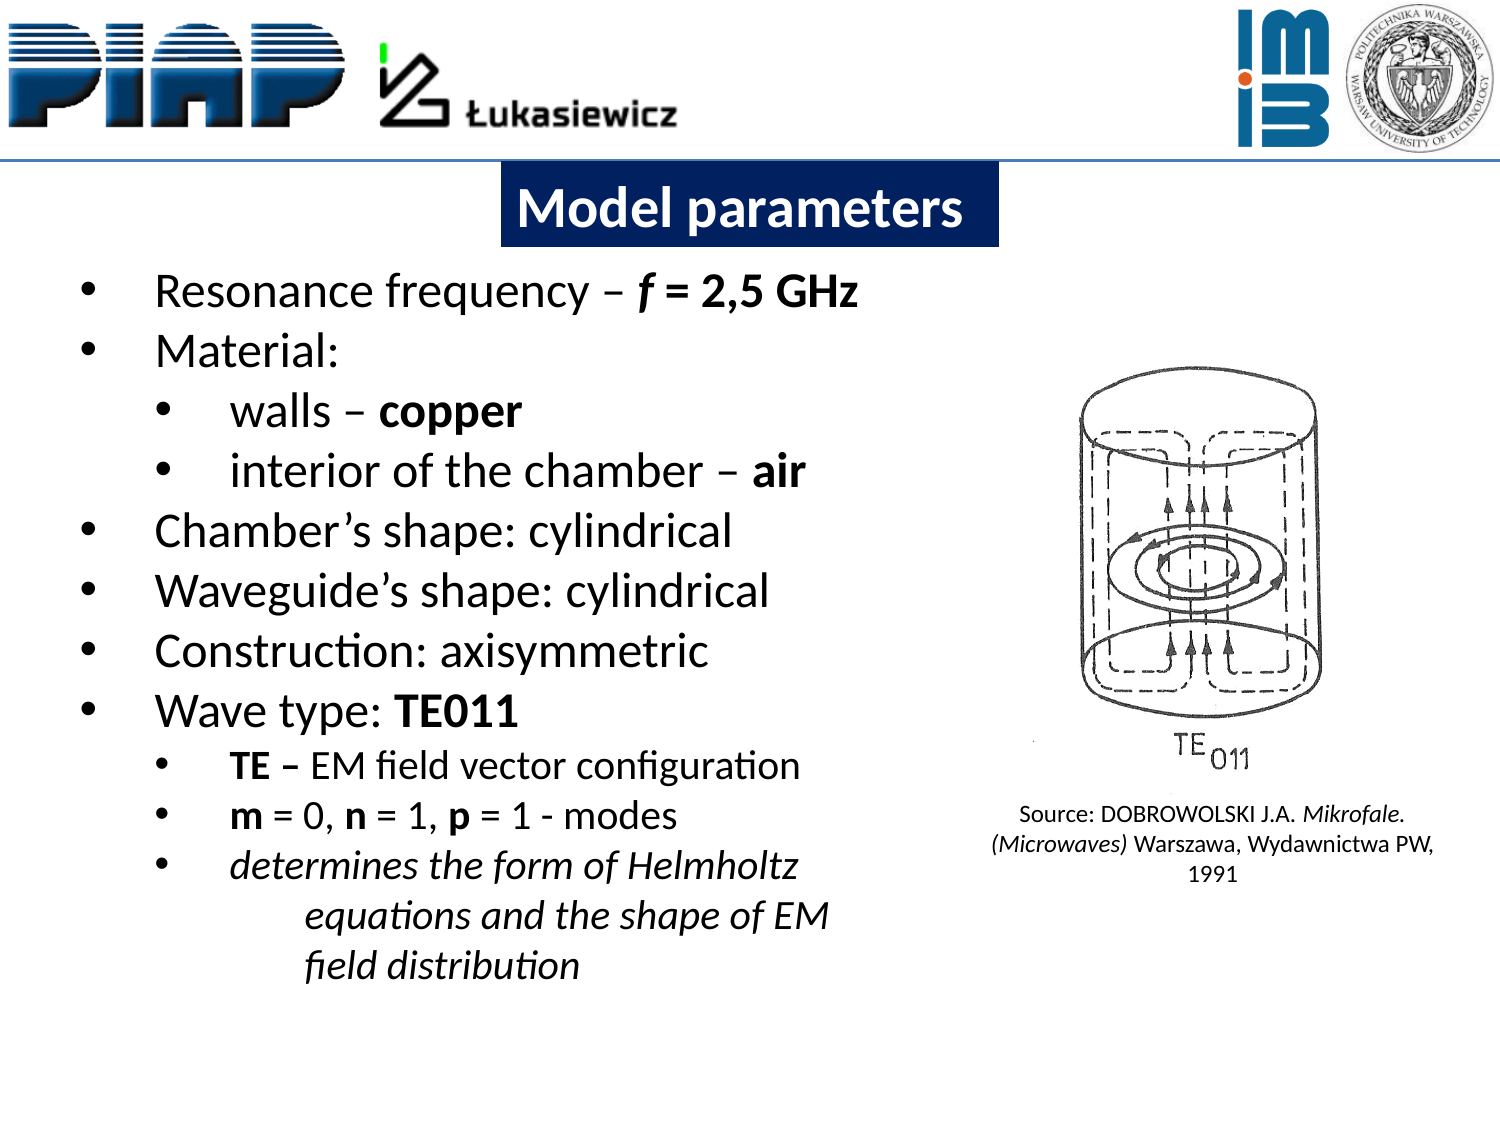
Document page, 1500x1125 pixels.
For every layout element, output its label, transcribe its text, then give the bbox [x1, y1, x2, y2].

text_box Source: DOBROWOLSKI J.A. Mikrofale.(Microwaves) Warszawa, Wydawnictwa PW, 1991 [958, 789, 1468, 895]
text_box Model parameters [501, 169, 999, 247]
picture [997, 327, 1369, 809]
picture [1342, 1, 1500, 158]
picture [1234, 8, 1330, 148]
picture [359, 25, 692, 134]
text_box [0, 0, 1343, 162]
text_box Resonance frequency – f = 2,5 GHz Material: walls – copper interior of the chamber – air Chamber’s shape: cylindrical Waveguide’s shape: cylindrical Construction: axisymmetric Wave type: TE011 TE – EM field vector configuration m = 0, n = 1, p = 1 - modes determines the form of Helmholtz equations and the shape of EM field distribution [64, 250, 1058, 996]
